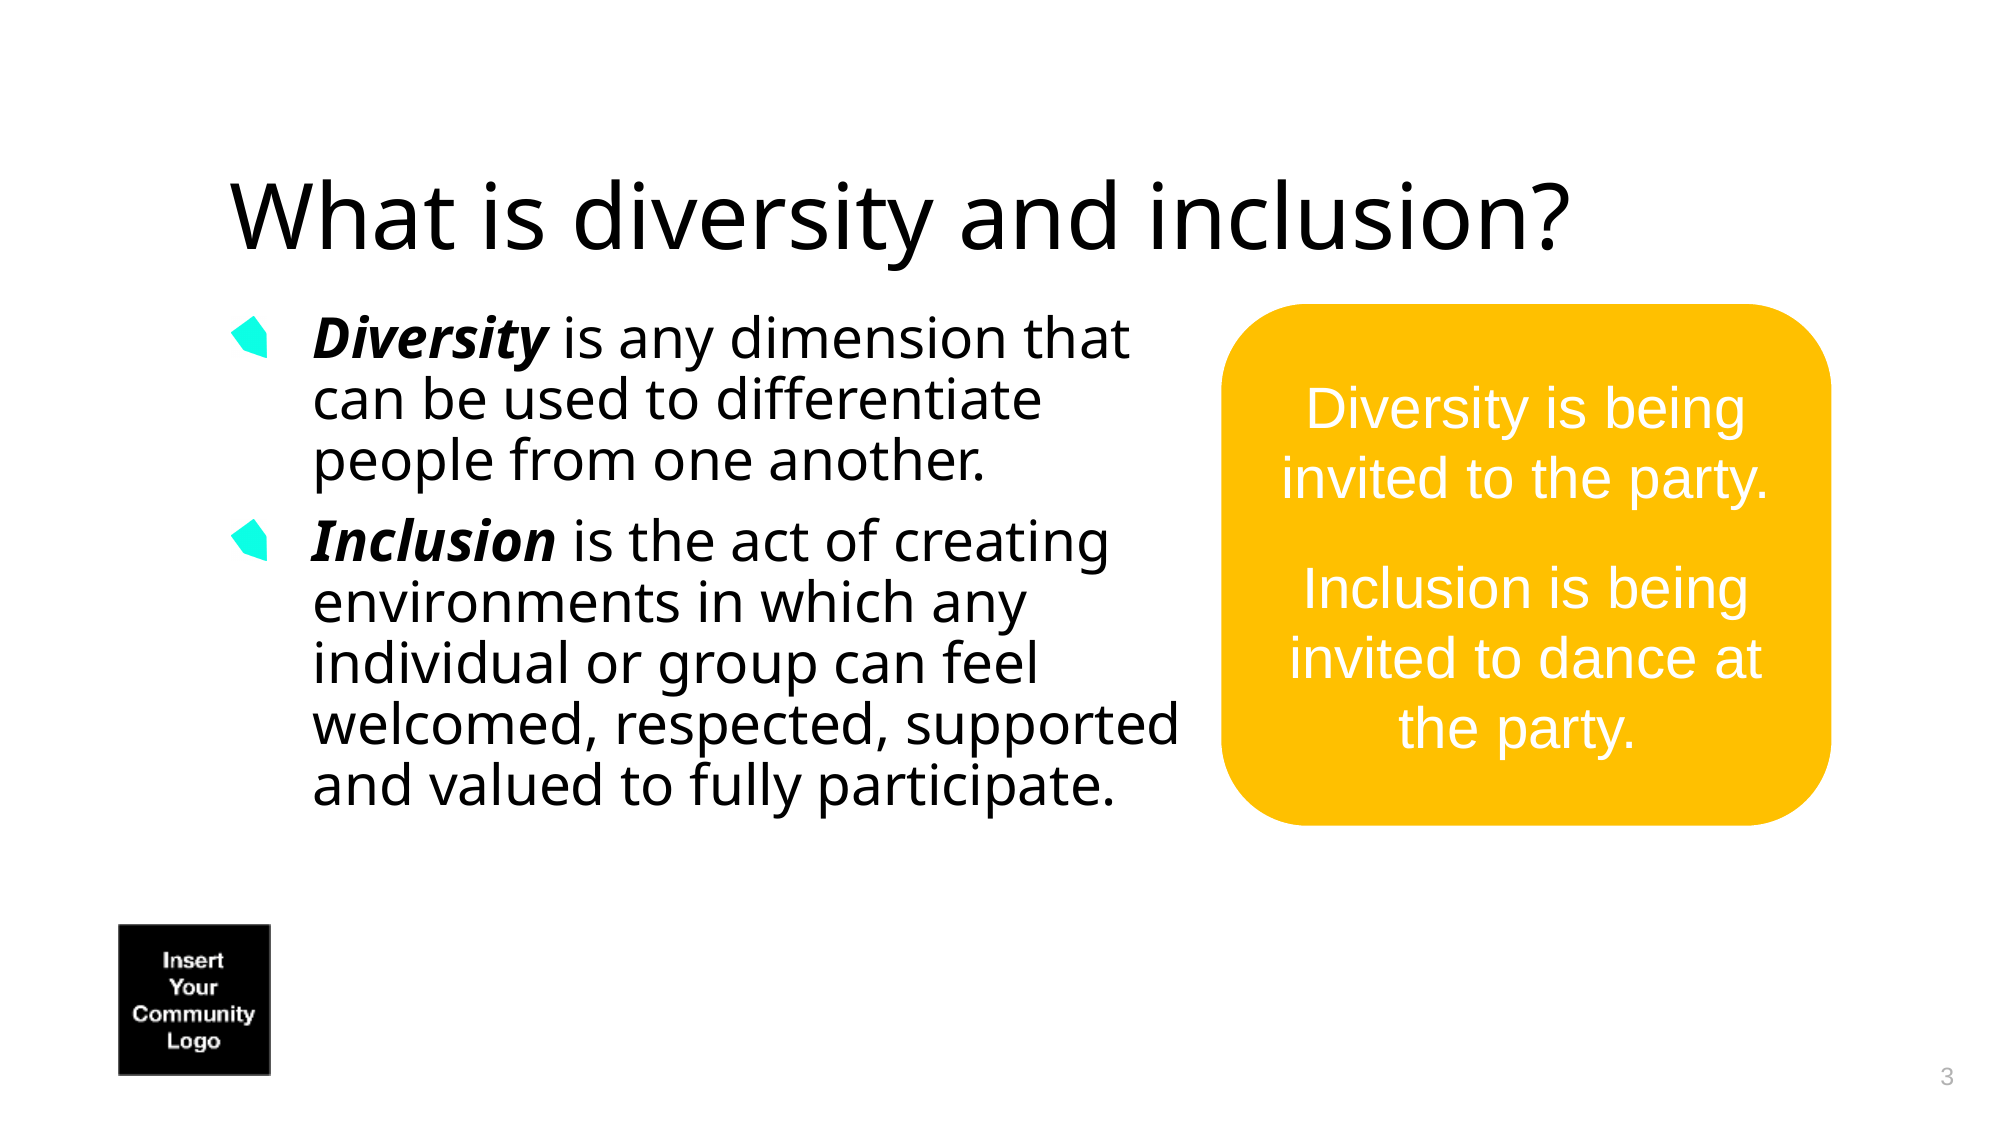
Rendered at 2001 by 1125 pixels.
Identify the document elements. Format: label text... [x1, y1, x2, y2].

picture [231, 316, 267, 358]
picture [118, 924, 271, 1076]
slide_number 3 [1519, 1045, 1970, 1106]
picture [231, 519, 267, 561]
list Diversity is any dimension that can be used to differentiate people from one another. Inclusion is the act of creating environments in which any individual or group can feel welcomed, respected, supported and valued to fully participate. [216, 302, 1216, 879]
text_box Diversity is being invited to the party. Inclusion is being invited to dance at the party. [1218, 300, 1835, 829]
title What is diversity and inclusion? [214, 59, 1863, 278]
